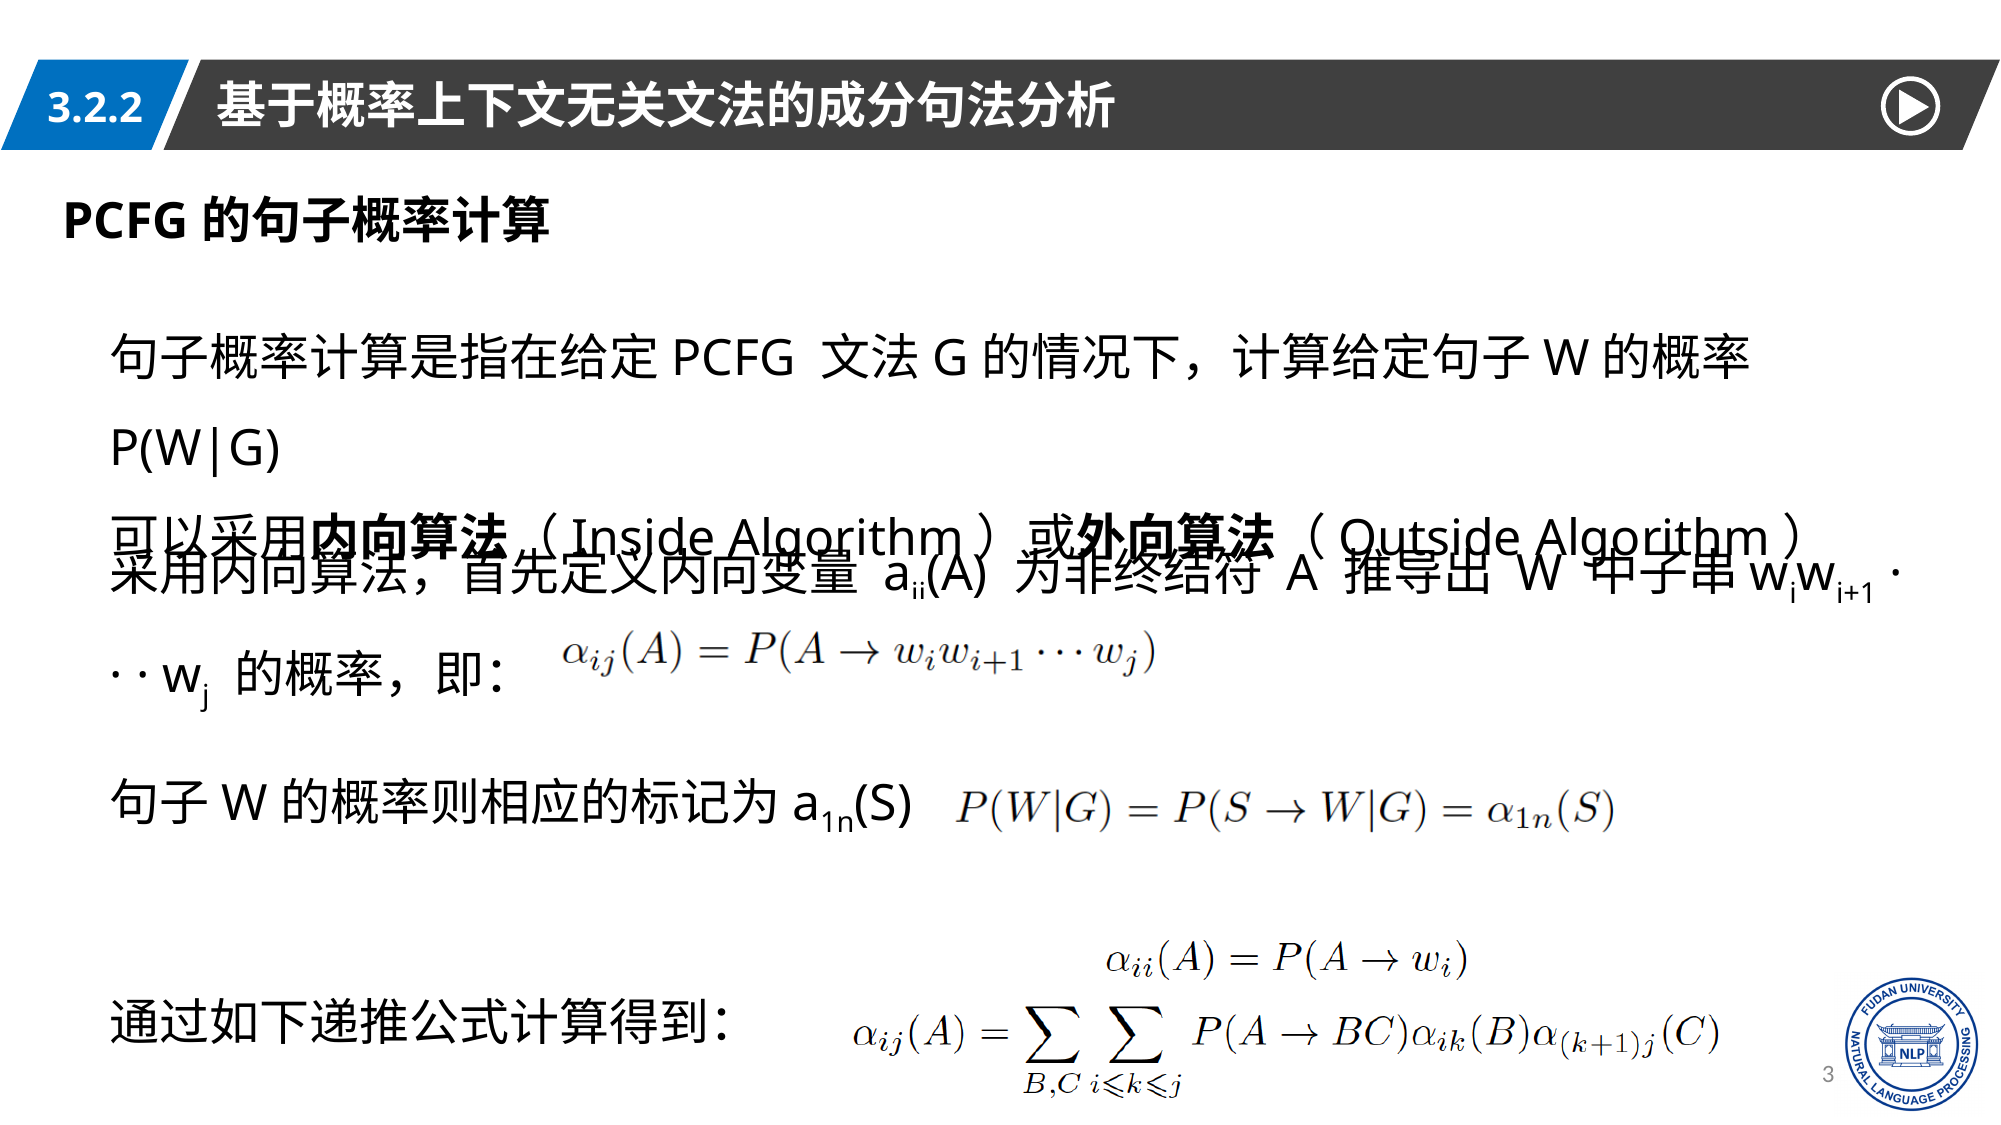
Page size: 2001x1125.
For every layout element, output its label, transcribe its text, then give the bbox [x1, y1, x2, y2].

picture [924, 747, 1638, 855]
picture [813, 895, 1793, 1120]
text_box [163, 59, 2000, 150]
text_box 基于概率上下文无关文法的成分句法分析 [201, 66, 1132, 142]
text_box PCFG的句子概率计算 [47, 181, 1048, 256]
text_box 采用内向算法，首先定义内向变量 aij(A) 为非终结符 A 推导出 W 中子串wiwi+1 · · · wj 的概率，即： [95, 499, 1932, 719]
text_box 通过如下递推公式计算得到： [95, 982, 808, 1058]
text_box 3.2.2 [26, 73, 164, 138]
text_box 句子W的概率则相应的标记为a1n(S) [95, 762, 919, 846]
text_box 句子概率计算是指在给定PCFG 文法G的情况下，计算给定句子W的概率P(W|G) 可以采用内向算法（Inside Algorithm）或外向算法（Outside Algorithm） [94, 288, 1884, 573]
slide_number 32 [1796, 1042, 1863, 1103]
text_box [1, 89, 157, 150]
picture [547, 599, 1179, 707]
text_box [1883, 78, 1939, 134]
text_box [32, 59, 189, 120]
picture [1834, 972, 1985, 1117]
